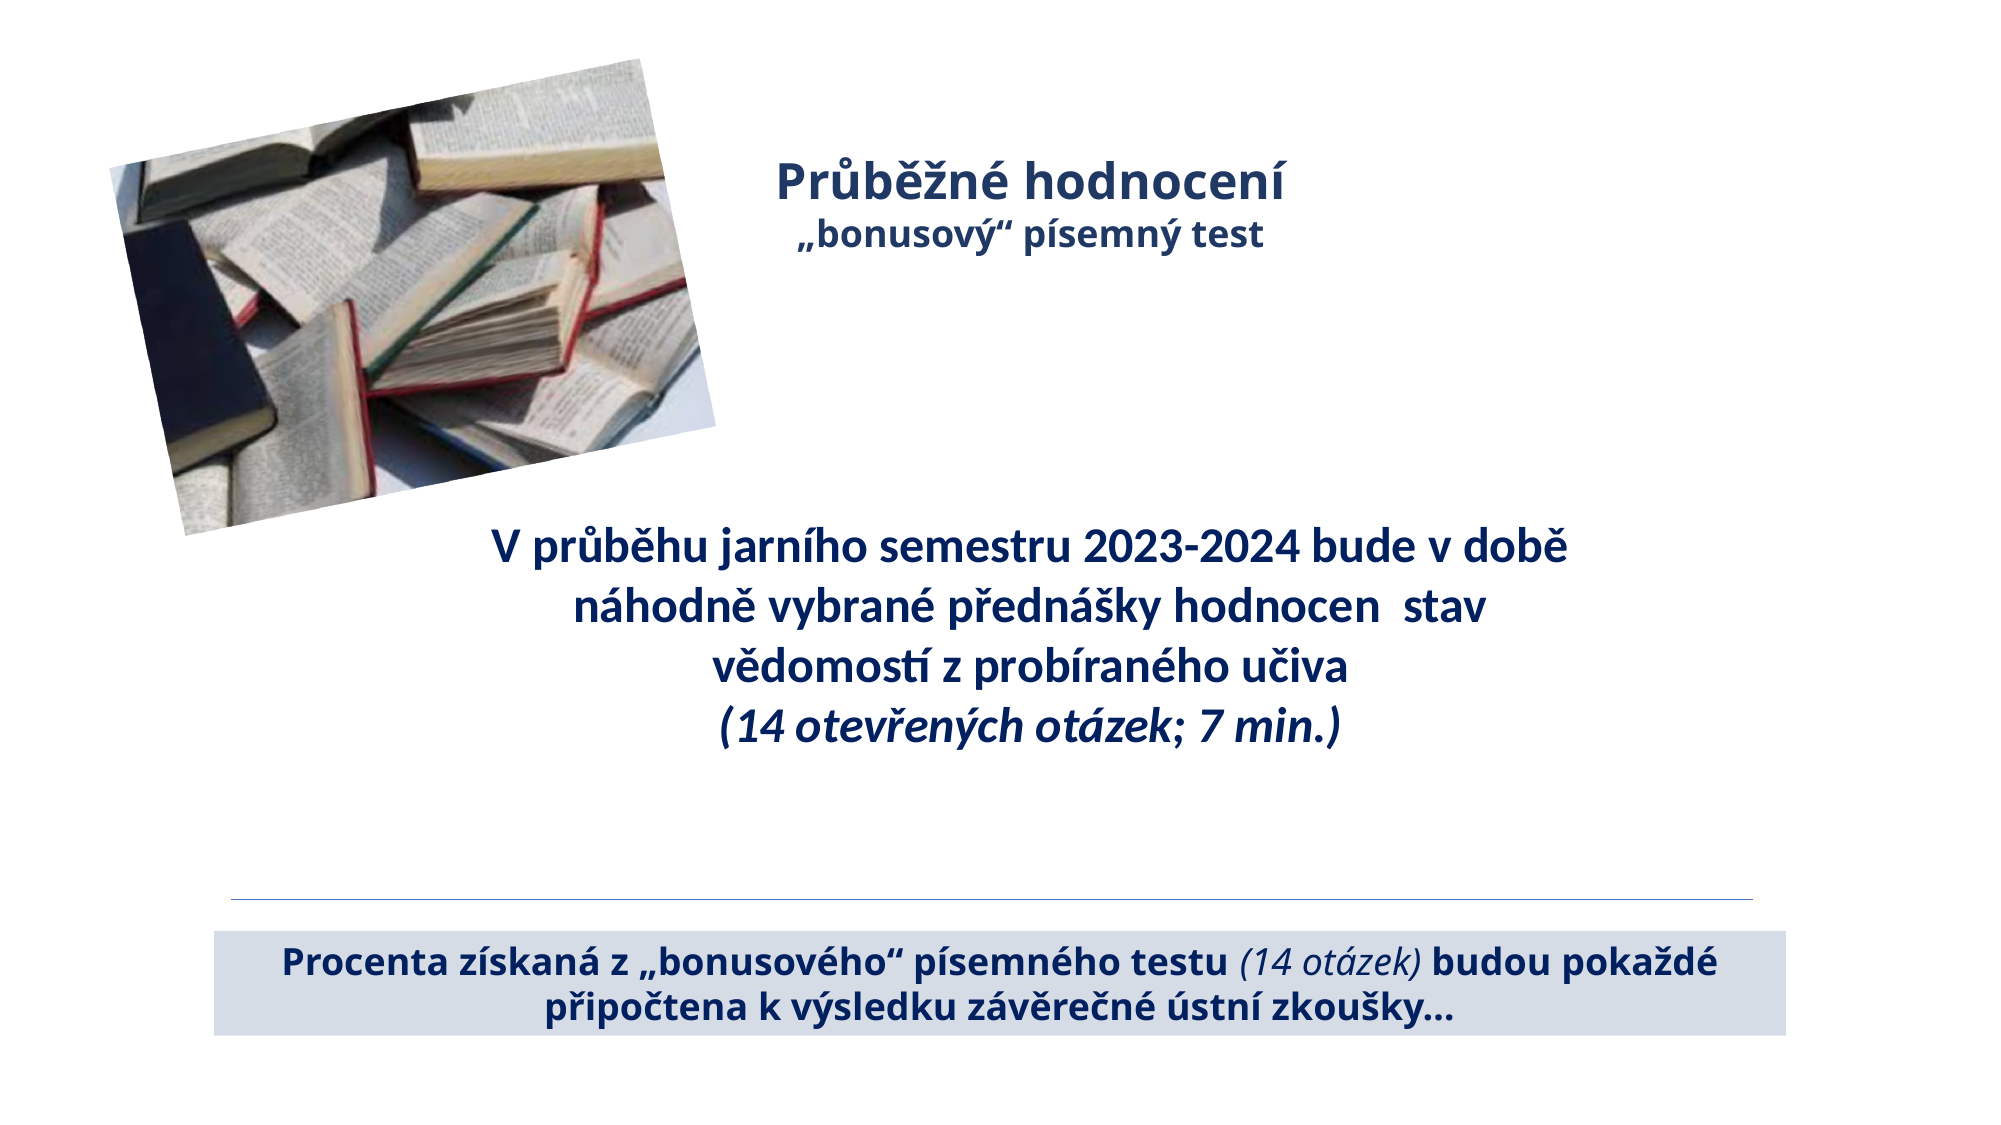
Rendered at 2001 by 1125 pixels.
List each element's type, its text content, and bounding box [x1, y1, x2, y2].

text_box Procenta získaná z „bonusového“ písemného testu (14 otázek) budou pokaždé připočtena k výsledku závěrečné ústní zkoušky… [214, 930, 1786, 1036]
picture [110, 59, 715, 535]
text_box Průběžné hodnocení „bonusový“ písemný test [684, 142, 1428, 262]
text_box V průběhu jarního semestru 2023-2024 bude v době náhodně vybrané přednášky hodnocen stav vědomostí z probíraného učiva (14 otevřených otázek; 7 min.) [464, 505, 1598, 760]
